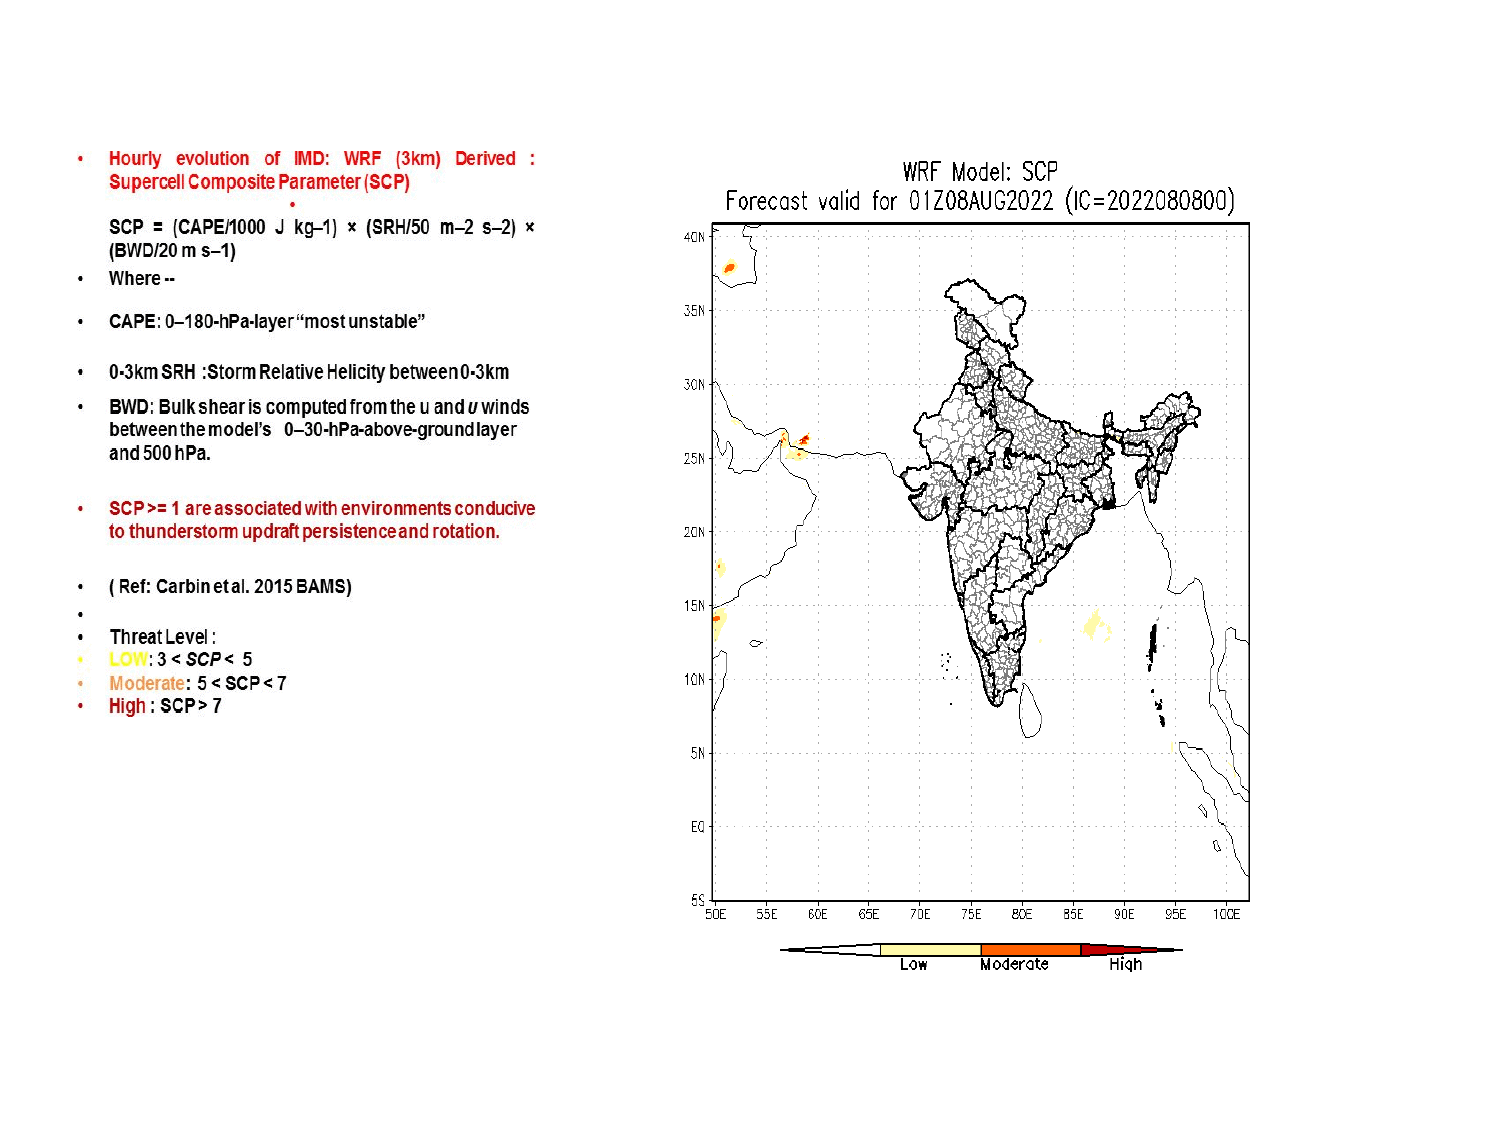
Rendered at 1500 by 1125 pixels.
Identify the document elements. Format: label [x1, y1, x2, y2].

picture [74, 149, 1426, 976]
